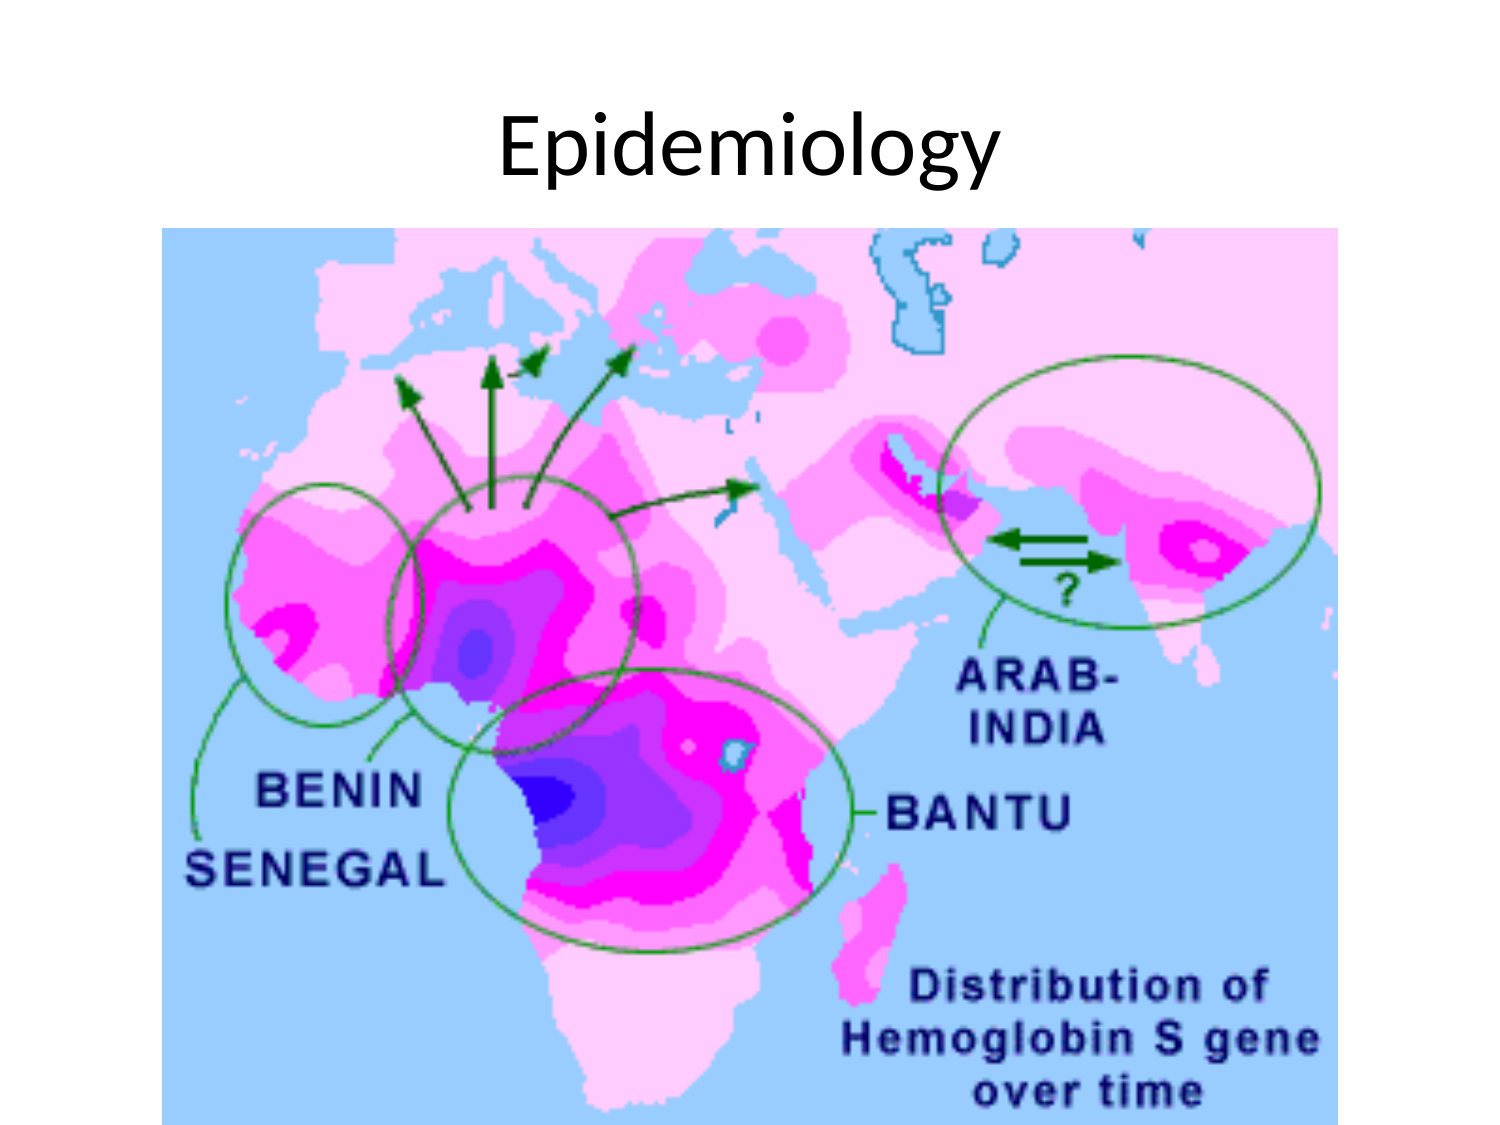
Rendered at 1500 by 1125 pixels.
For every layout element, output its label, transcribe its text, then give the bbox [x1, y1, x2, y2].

title Epidemiology [75, 45, 1425, 233]
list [162, 228, 1338, 1125]
